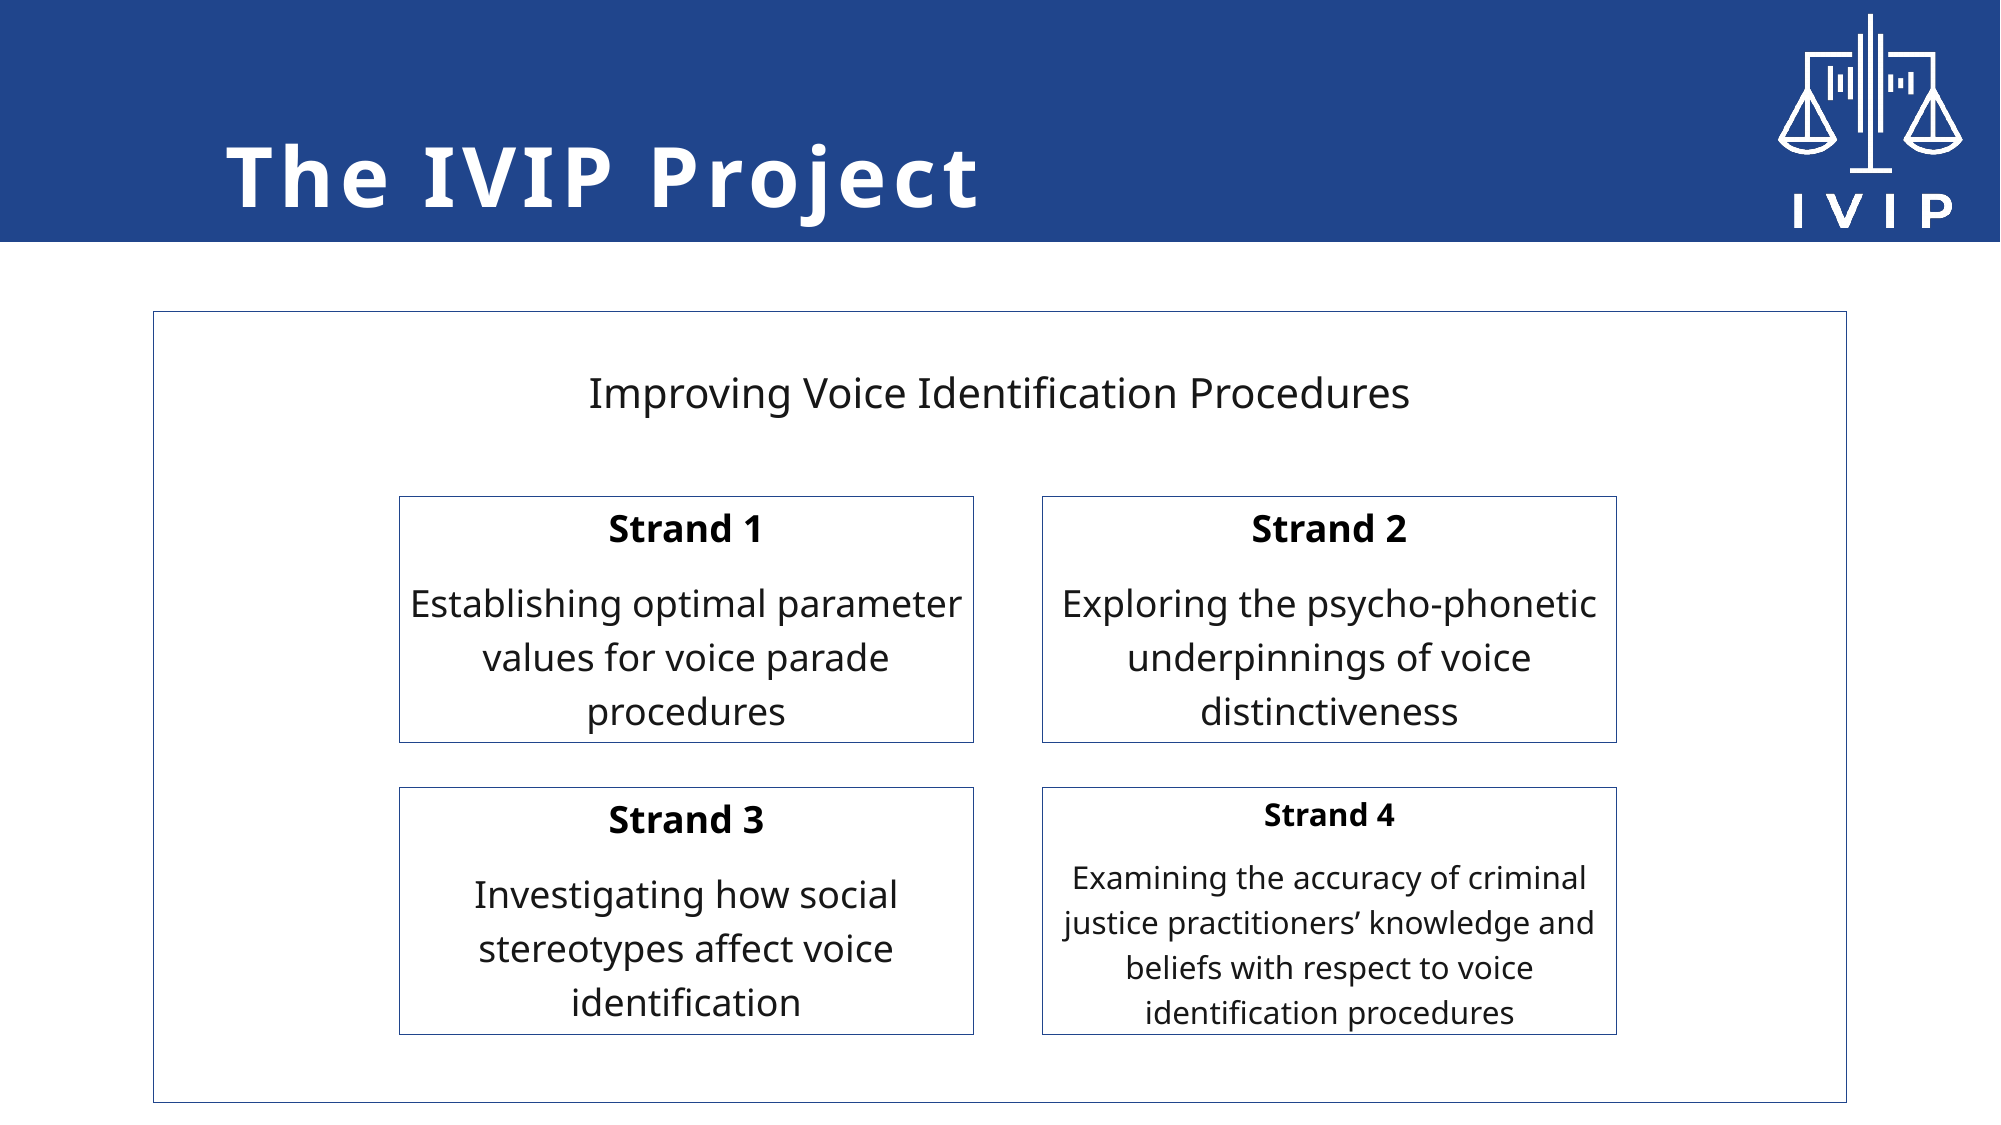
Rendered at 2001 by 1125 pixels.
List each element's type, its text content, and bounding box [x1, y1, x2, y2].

text_box Strand 3 Investigating how social stereotypes affect voice identification [399, 787, 974, 1035]
text_box Strand 2 Exploring the psycho-phonetic underpinnings of voice distinctiveness [1042, 496, 1617, 743]
text_box Strand 1 Establishing optimal parameter values for voice parade procedures [399, 496, 974, 743]
text_box Strand 4 Examining the accuracy of criminal justice practitioners’ knowledge and beliefs with respect to voice identification procedures [1042, 787, 1617, 1035]
list Improving Voice Identification Procedures [153, 311, 1847, 1103]
title The IVIP Project [225, 22, 1905, 225]
picture [1763, 0, 1977, 242]
